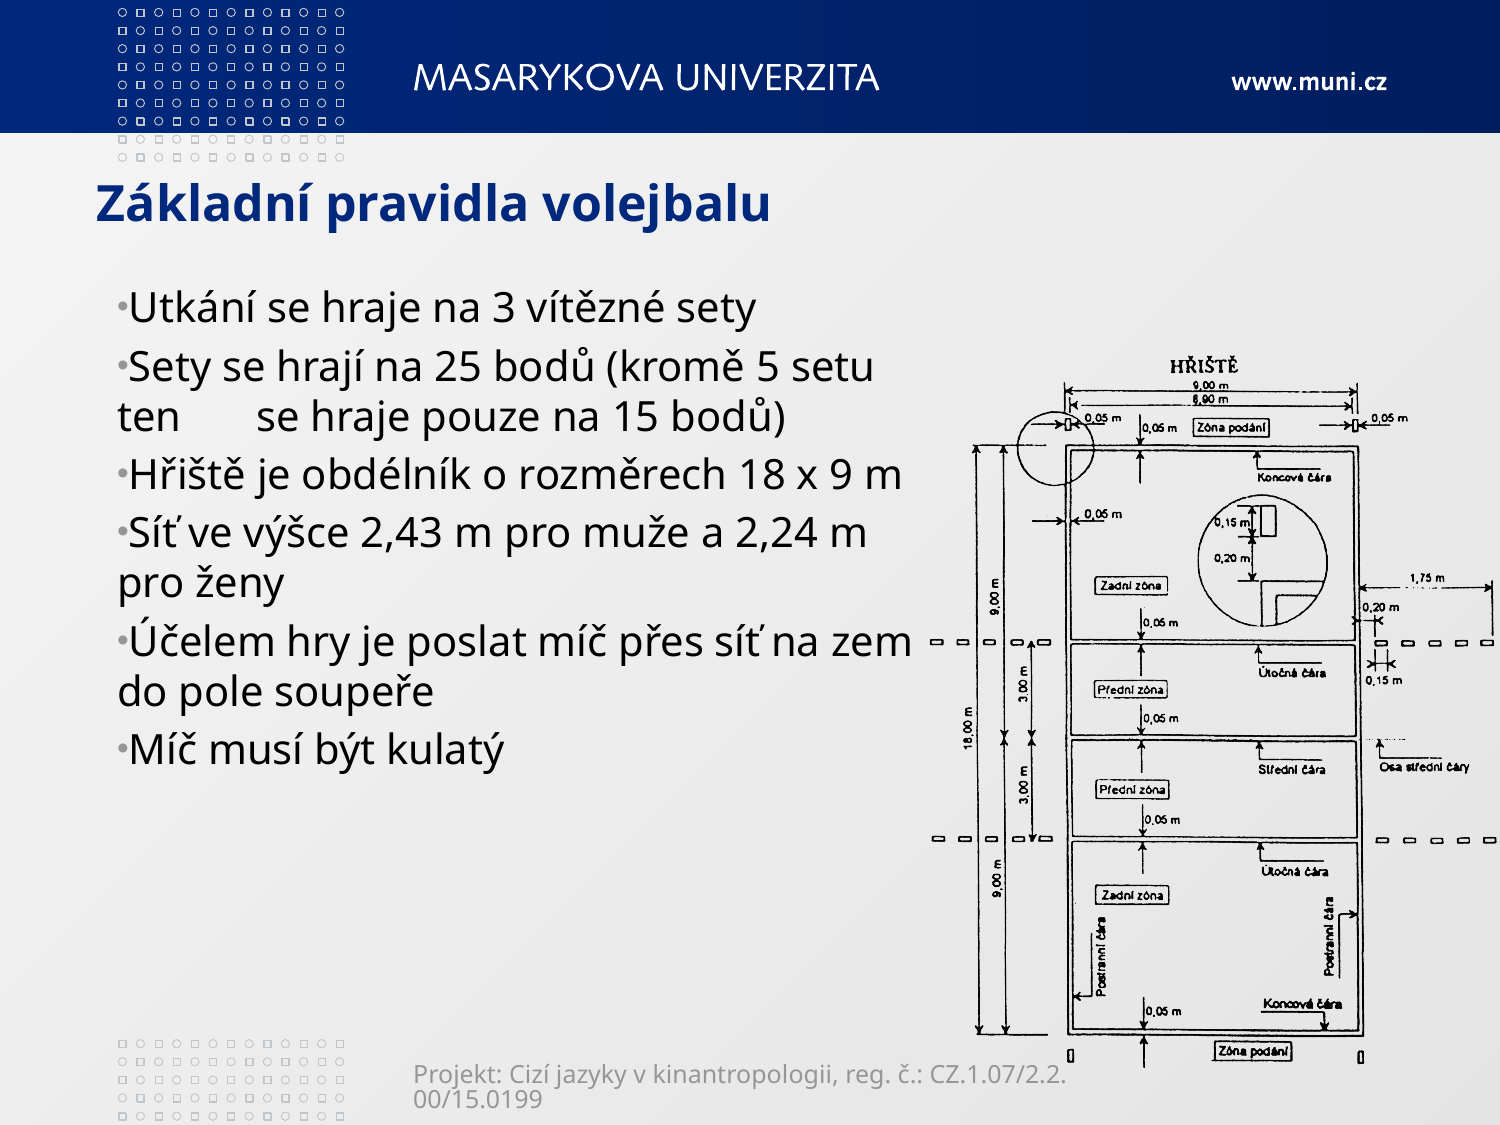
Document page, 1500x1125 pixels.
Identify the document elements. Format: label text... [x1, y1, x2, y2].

subtitle Utkání se hraje na 3 vítězné sety Sety se hrají na 25 bodů (kromě 5 setu ten se hraje pouze na 15 bodů) Hřiště je obdélník o rozměrech 18 x 9 m Síť ve výšce 2,43 m pro muže a 2,24 m pro ženy Účelem hry je poslat míč přes síť na zem do pole soupeře Míč musí být kulatý [117, 281, 926, 914]
picture [925, 351, 1500, 1073]
footer Projekt: Cizí jazyky v kinantropologii, reg. č.: CZ.1.07/2.2.00/15.0199 [413, 1025, 1075, 1100]
title Základní pravidla volejbalu [82, 164, 1357, 406]
